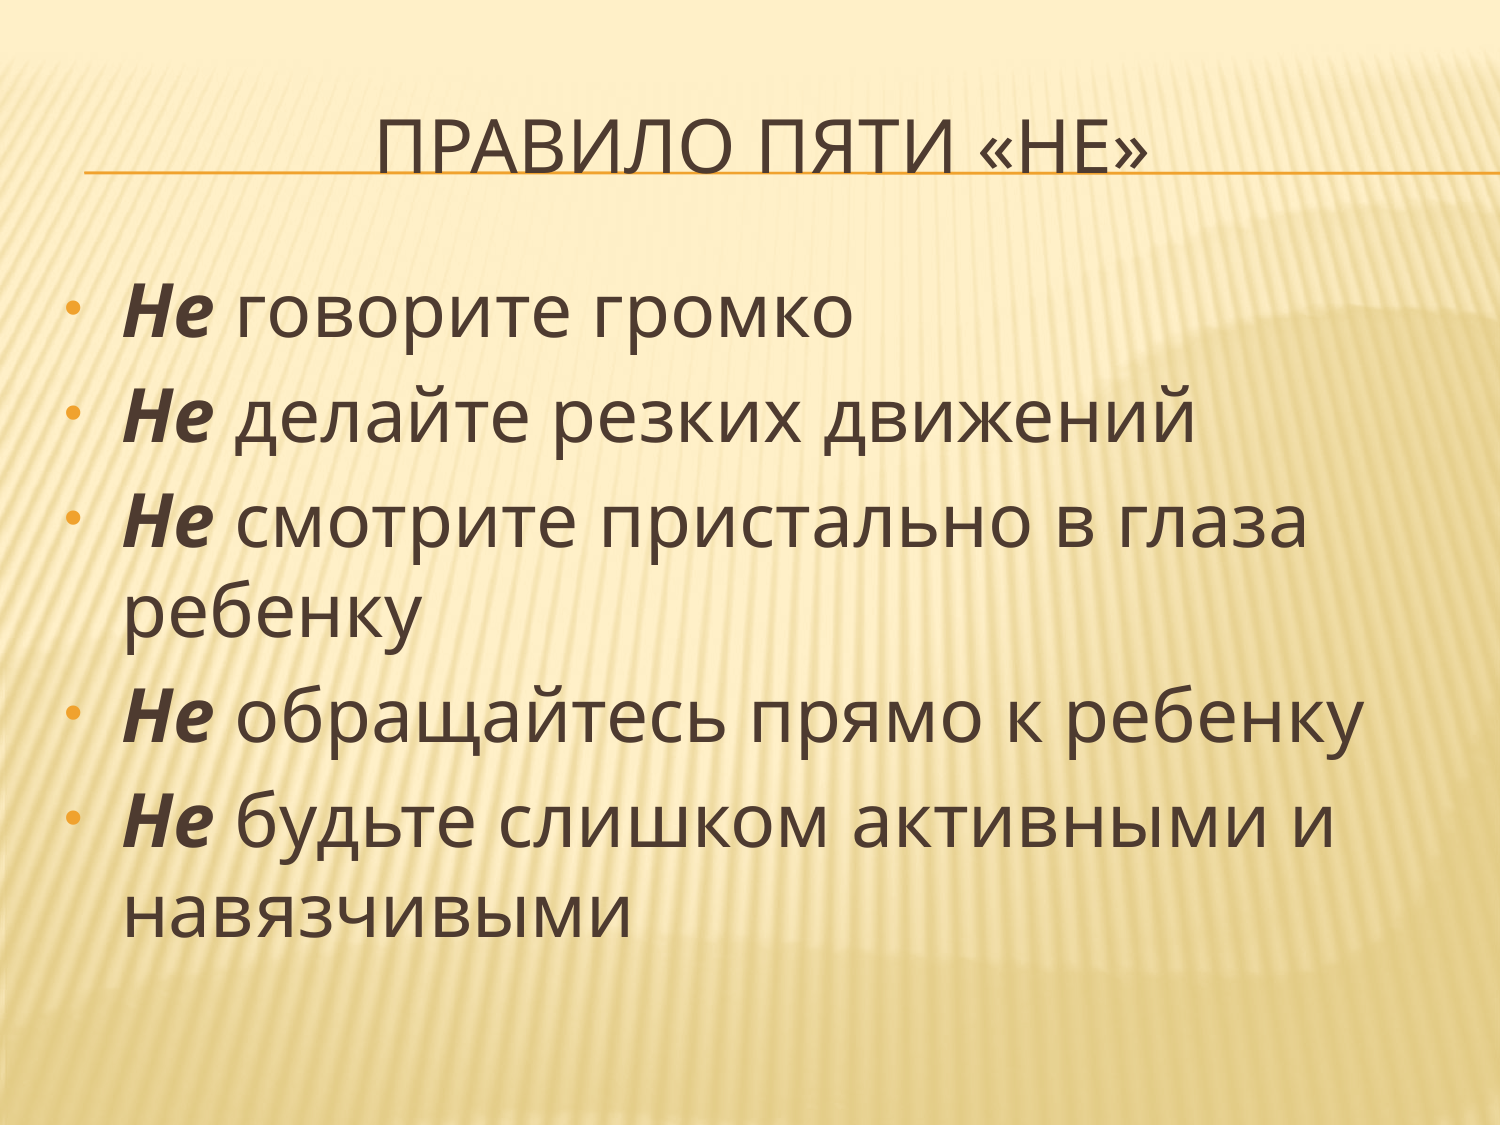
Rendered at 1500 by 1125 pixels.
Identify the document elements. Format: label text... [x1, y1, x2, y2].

list Не говорите громко Не делайте резких движений Не смотрите пристально в глаза ребенку Не обращайтесь прямо к ребенку Не будьте слишком активными и навязчивыми [50, 254, 1475, 998]
title Правило пяти «НЕ» [50, 75, 1475, 213]
